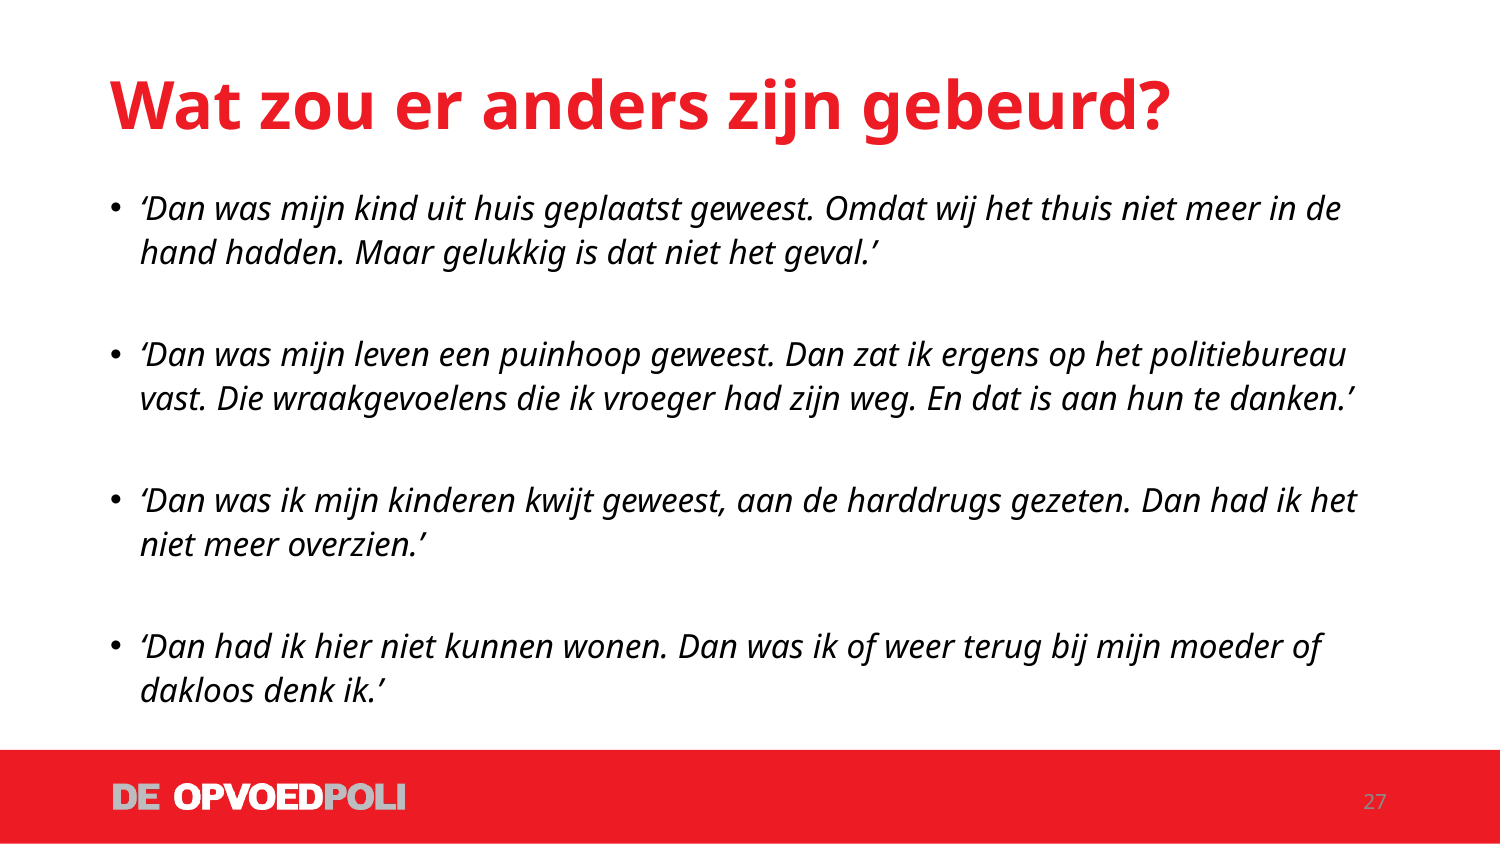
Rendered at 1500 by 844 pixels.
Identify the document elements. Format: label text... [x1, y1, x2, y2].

picture [113, 783, 405, 810]
list ‘Dan was mijn kind uit huis geplaatst geweest. Omdat wij het thuis niet meer in de hand hadden. Maar gelukkig is dat niet het geval.’ ‘Dan was mijn leven een puinhoop geweest. Dan zat ik ergens op het politiebureau vast. Die wraakgevoelens die ik vroeger had zijn weg. En dat is aan hun te danken.’ ‘Dan was ik mijn kinderen kwijt geweest, aan de harddrugs gezeten. Dan had ik het niet meer overzien.’ ‘Dan had ik hier niet kunnen wonen. Dan was ik of weer terug bij mijn moeder of dakloos denk ik.’ [95, 176, 1395, 715]
slide_number 27 [1319, 779, 1402, 825]
title Wat zou er anders zijn gebeurd? [95, 56, 1405, 152]
